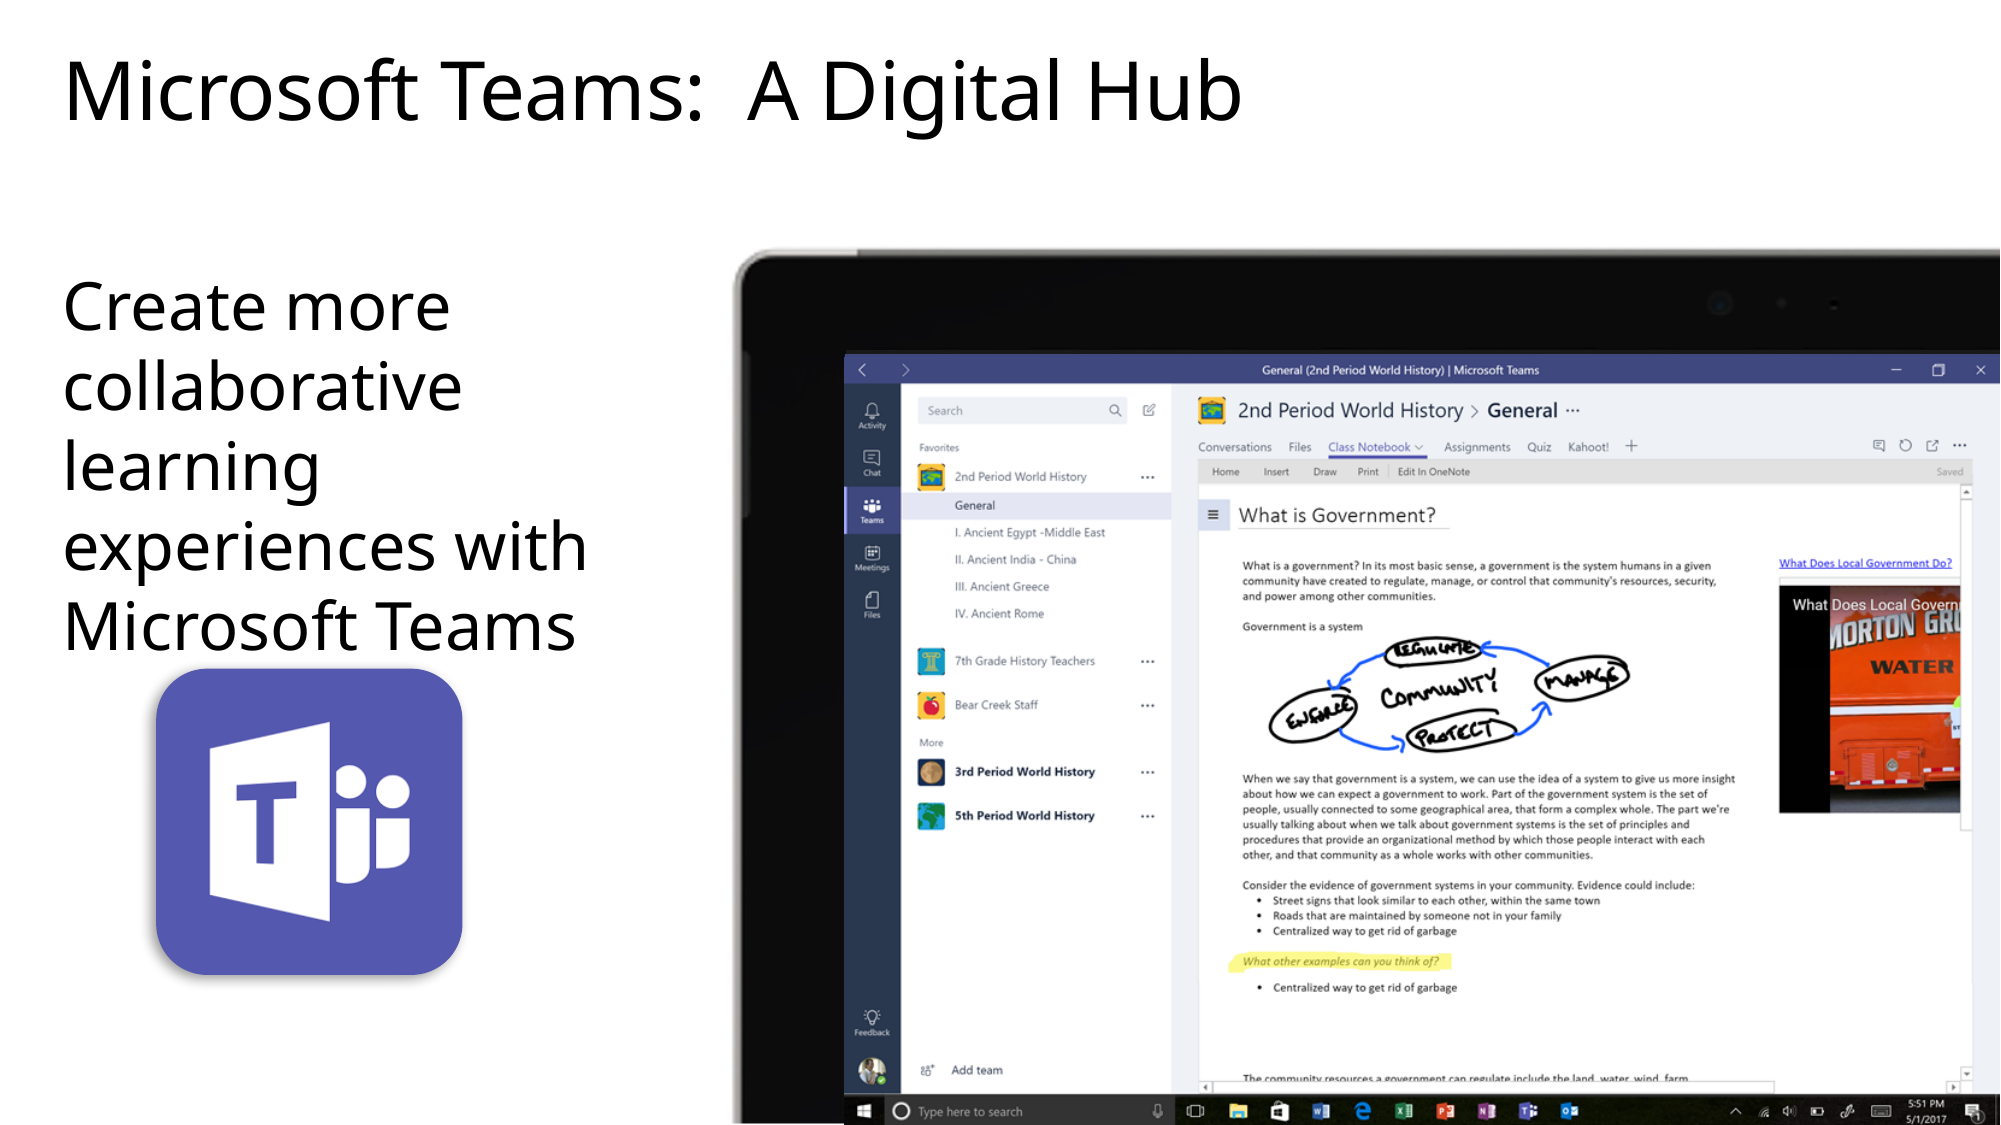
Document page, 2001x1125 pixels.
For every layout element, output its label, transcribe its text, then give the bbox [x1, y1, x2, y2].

title Microsoft Teams: A Digital Hub [62, 38, 1937, 138]
list Create more collaborative learning experiences with Microsoft Teams [62, 256, 675, 1065]
picture [705, 213, 2000, 1125]
picture [156, 668, 463, 975]
